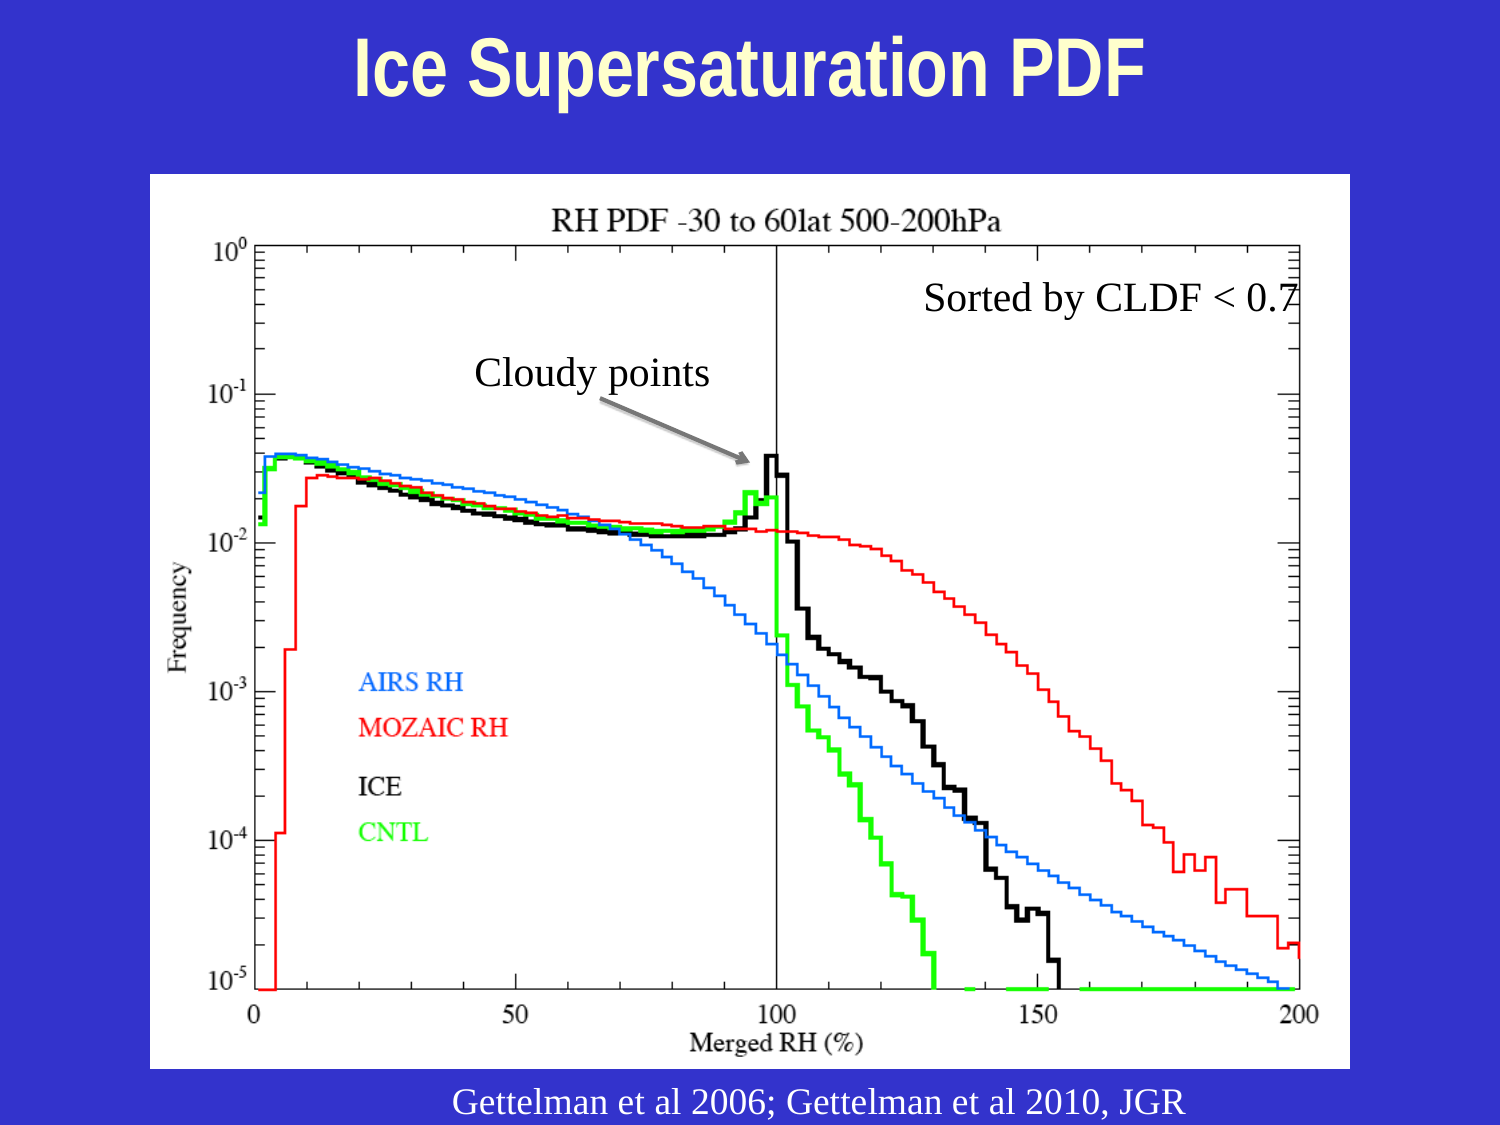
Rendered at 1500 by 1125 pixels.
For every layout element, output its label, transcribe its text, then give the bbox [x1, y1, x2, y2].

title Ice Supersaturation PDF [74, 24, 1426, 126]
text_box Gettelman et al 2006; Gettelman et al 2010, JGR [437, 1077, 1202, 1125]
picture [149, 174, 1351, 1069]
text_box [599, 397, 751, 463]
